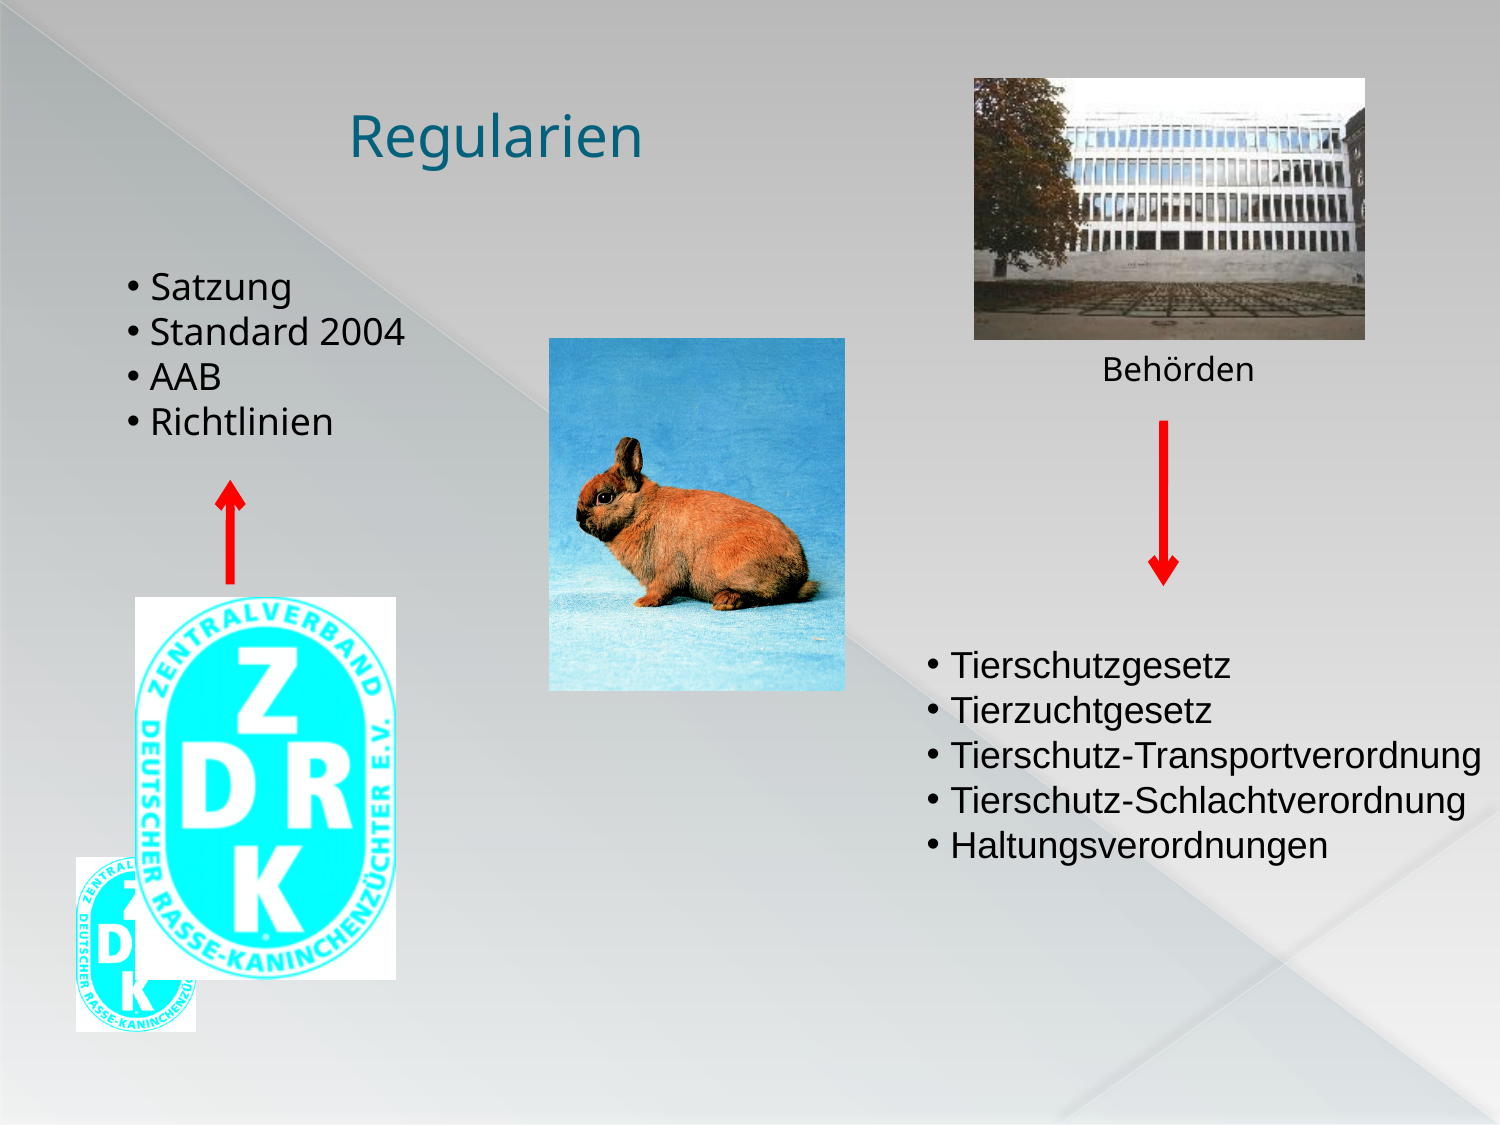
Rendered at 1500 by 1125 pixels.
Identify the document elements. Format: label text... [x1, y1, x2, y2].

picture [548, 337, 846, 691]
text_box Tierschutzgesetz Tierzuchtgesetz Tierschutz-Transportverordnung Tierschutz-Schlachtverordnung Haltungsverordnungen [911, 633, 1497, 874]
text_box Satzung Standard 2004 AAB Richtlinien [112, 255, 432, 451]
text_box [974, 77, 1365, 410]
title Regularien [253, 43, 1425, 225]
picture [76, 597, 396, 1033]
